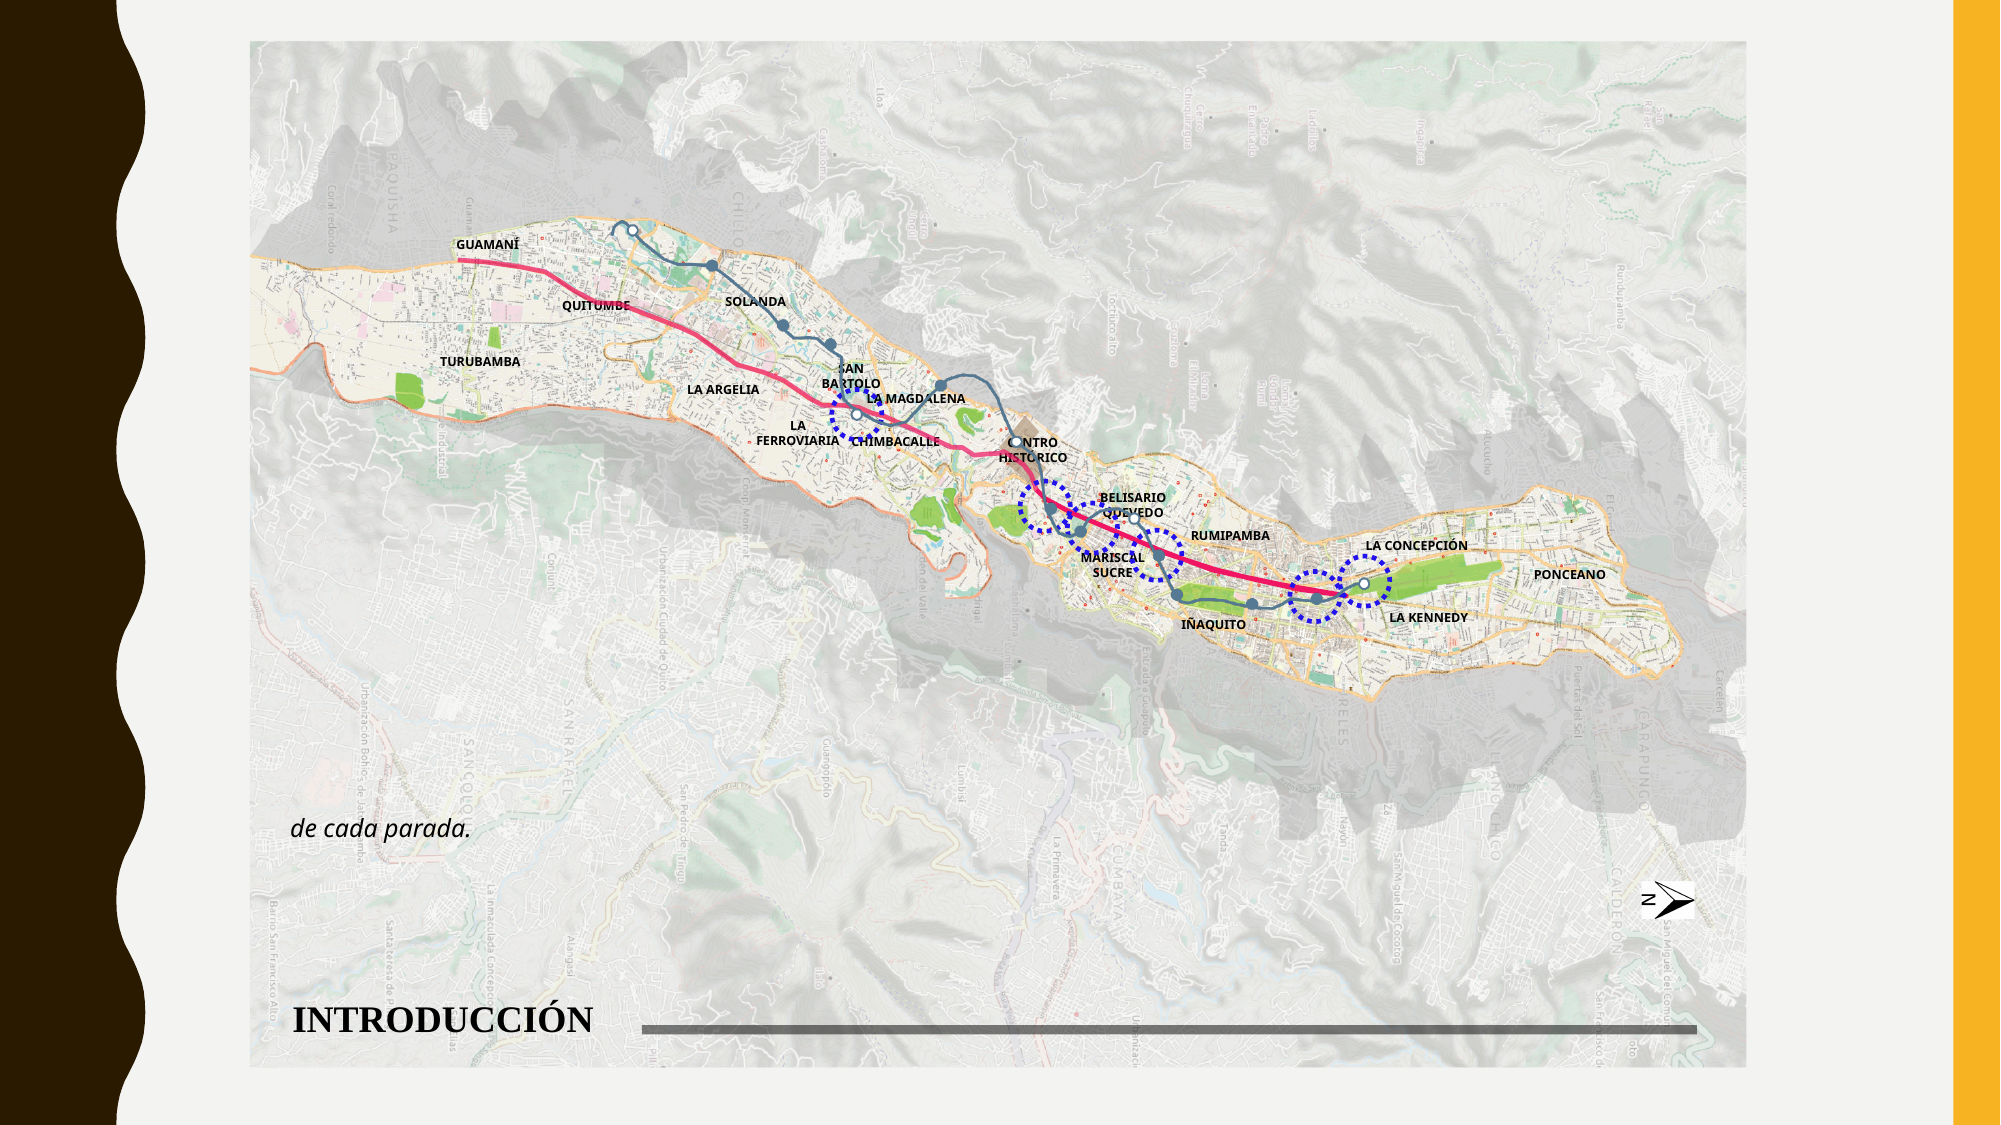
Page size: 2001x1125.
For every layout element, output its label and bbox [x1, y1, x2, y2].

text_box [831, 389, 1390, 622]
picture [610, 220, 1370, 610]
text_box [249, 0, 1747, 1118]
text_box [457, 259, 610, 596]
